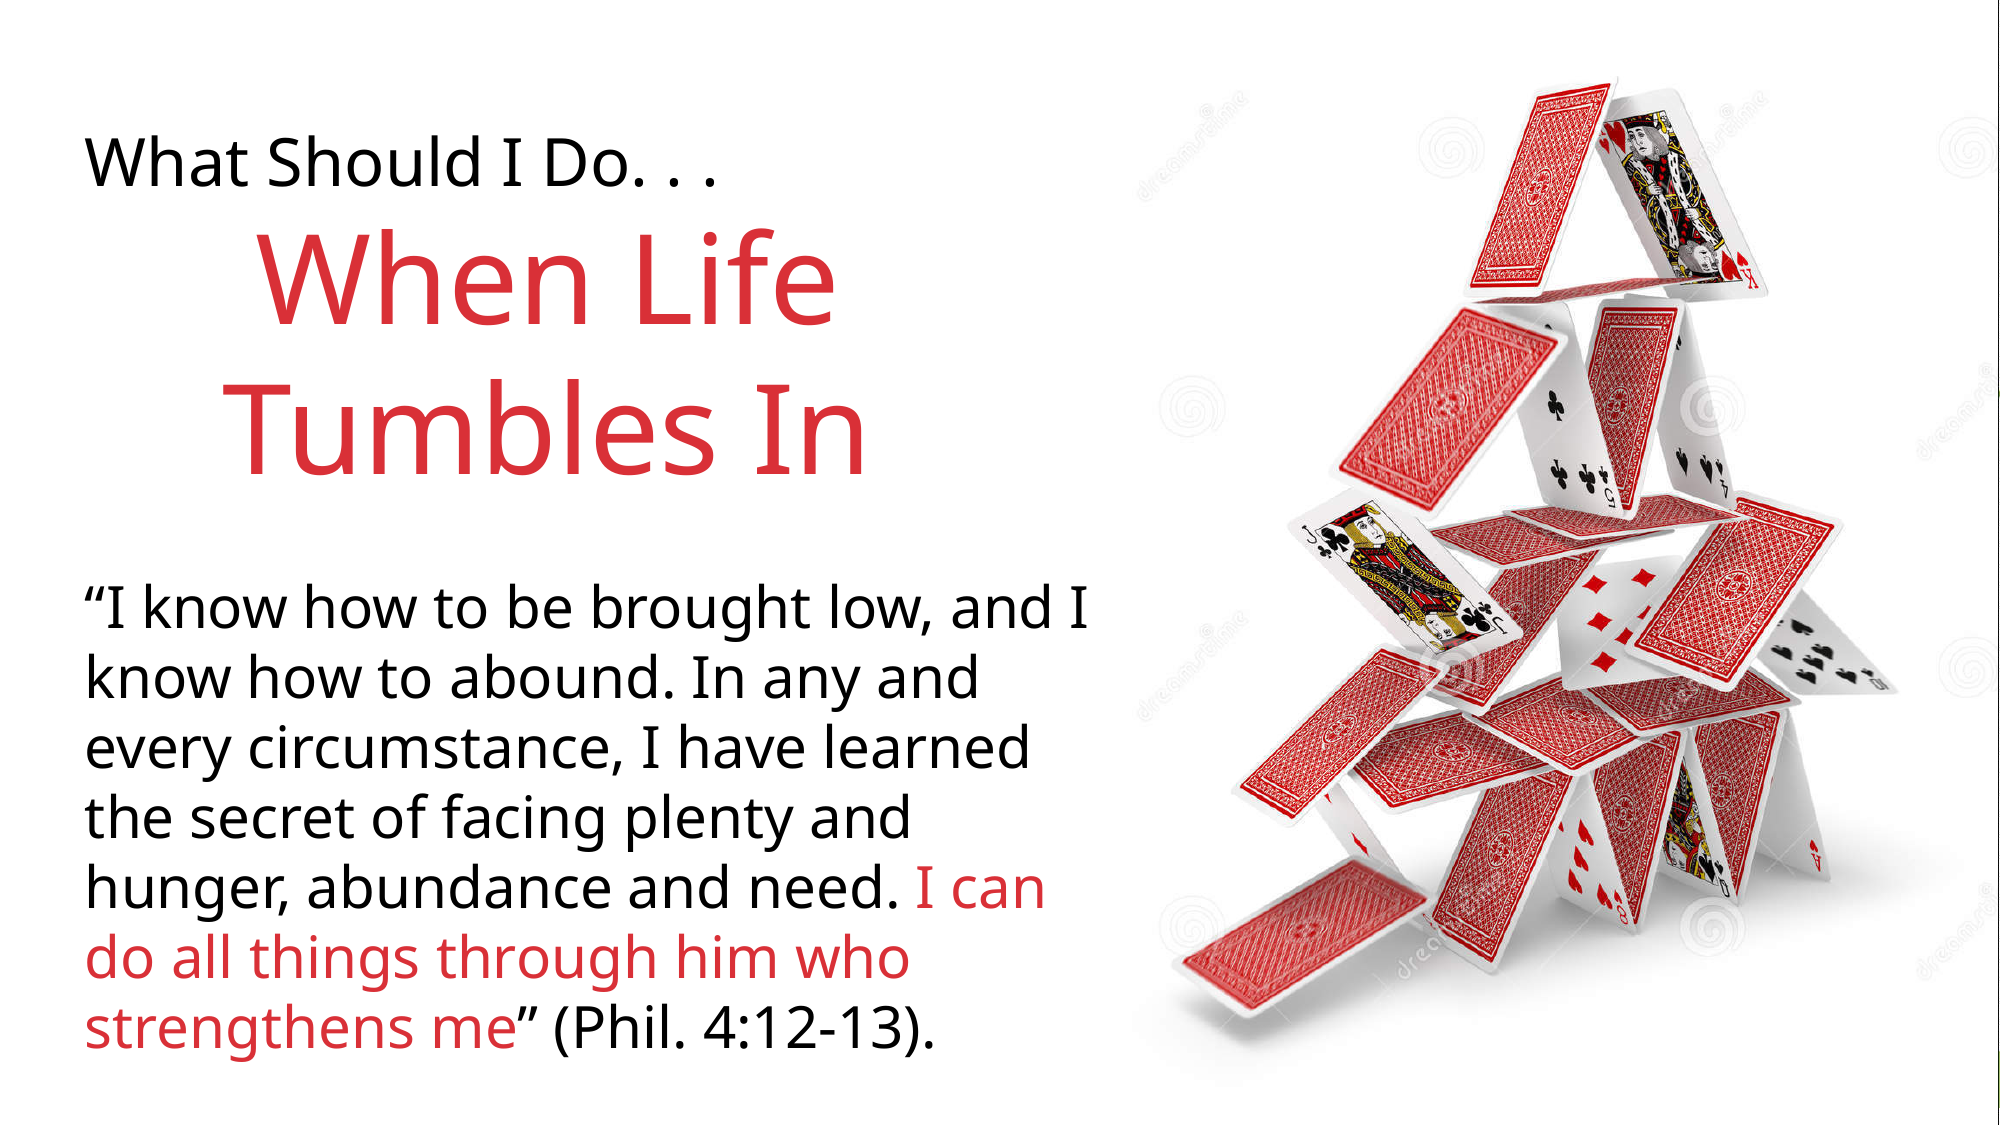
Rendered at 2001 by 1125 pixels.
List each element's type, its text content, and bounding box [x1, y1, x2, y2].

text_box What Should I Do. . . When Life Tumbles In [70, 111, 1025, 507]
picture [1062, 0, 2000, 1125]
text_box “I know how to be brought low, and I know how to abound. In any and every circumstance, I have learned the secret of facing plenty and hunger, abundance and need. I can do all things through him who strengthens me” (Phil. 4:12-13). [70, 562, 1062, 1068]
